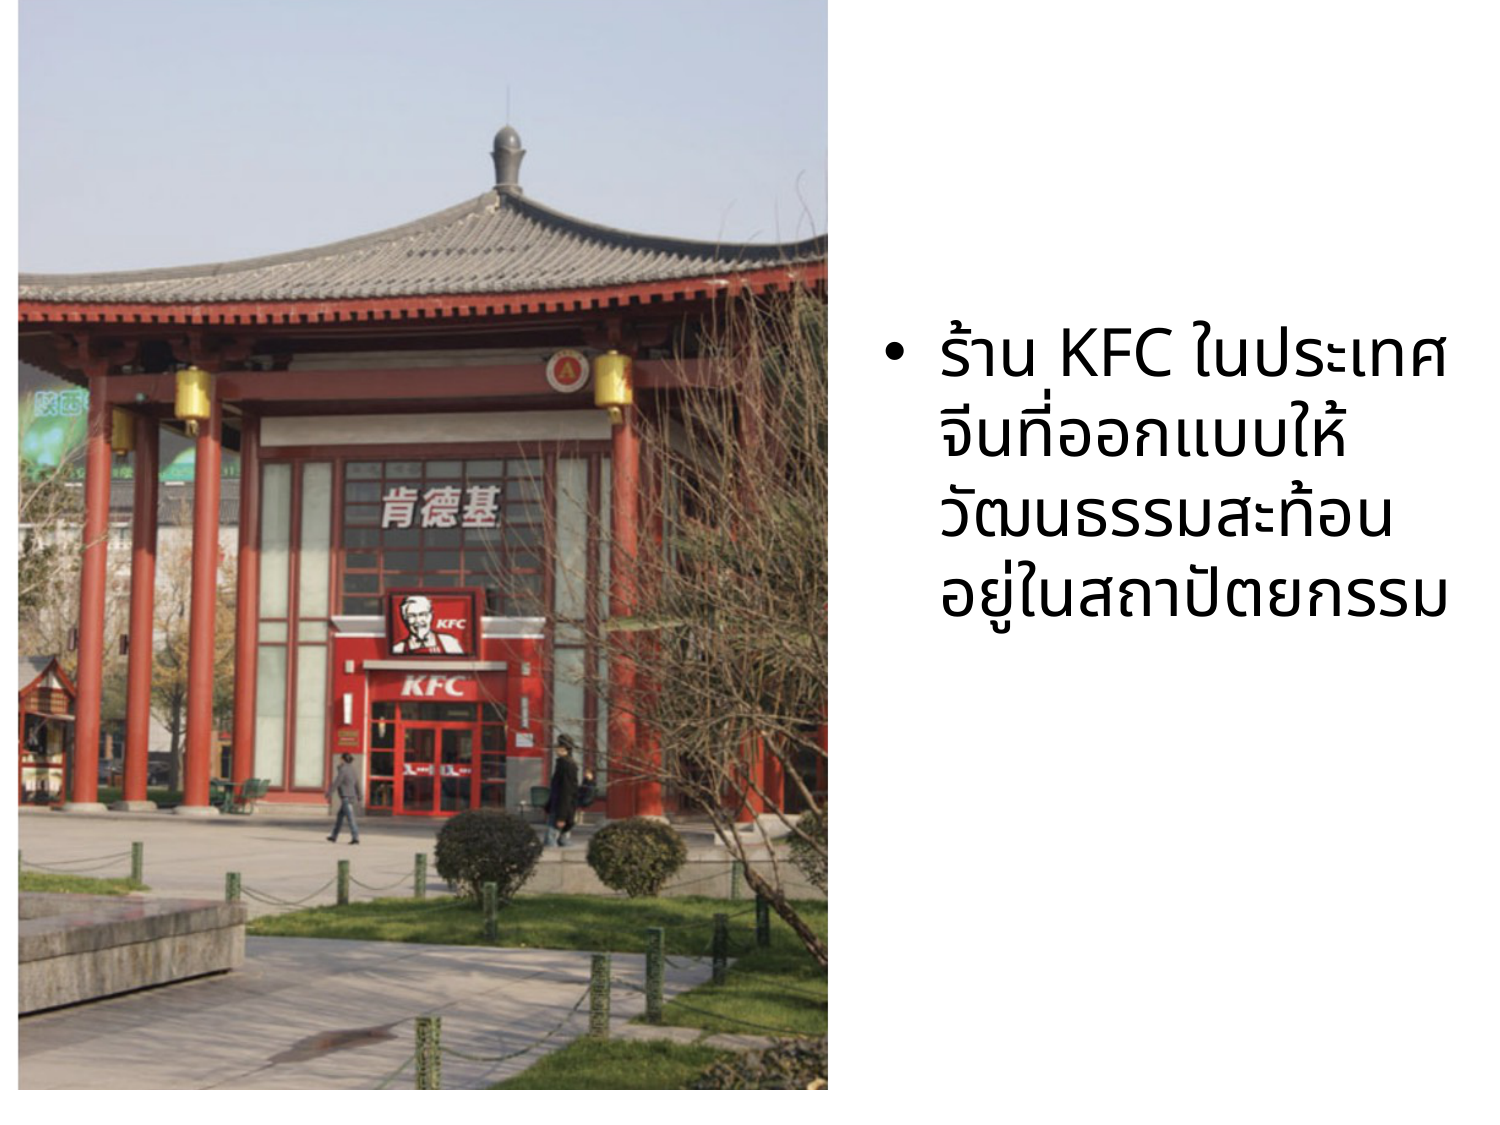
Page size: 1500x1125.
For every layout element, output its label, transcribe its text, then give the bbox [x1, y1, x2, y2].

picture [17, 0, 829, 1091]
list ร้าน KFC ในประเทศจีนที่ออกแบบให้วัฒนธรรมสะท้อนอยู่ในสถาปัตยกรรม [868, 302, 1484, 1046]
